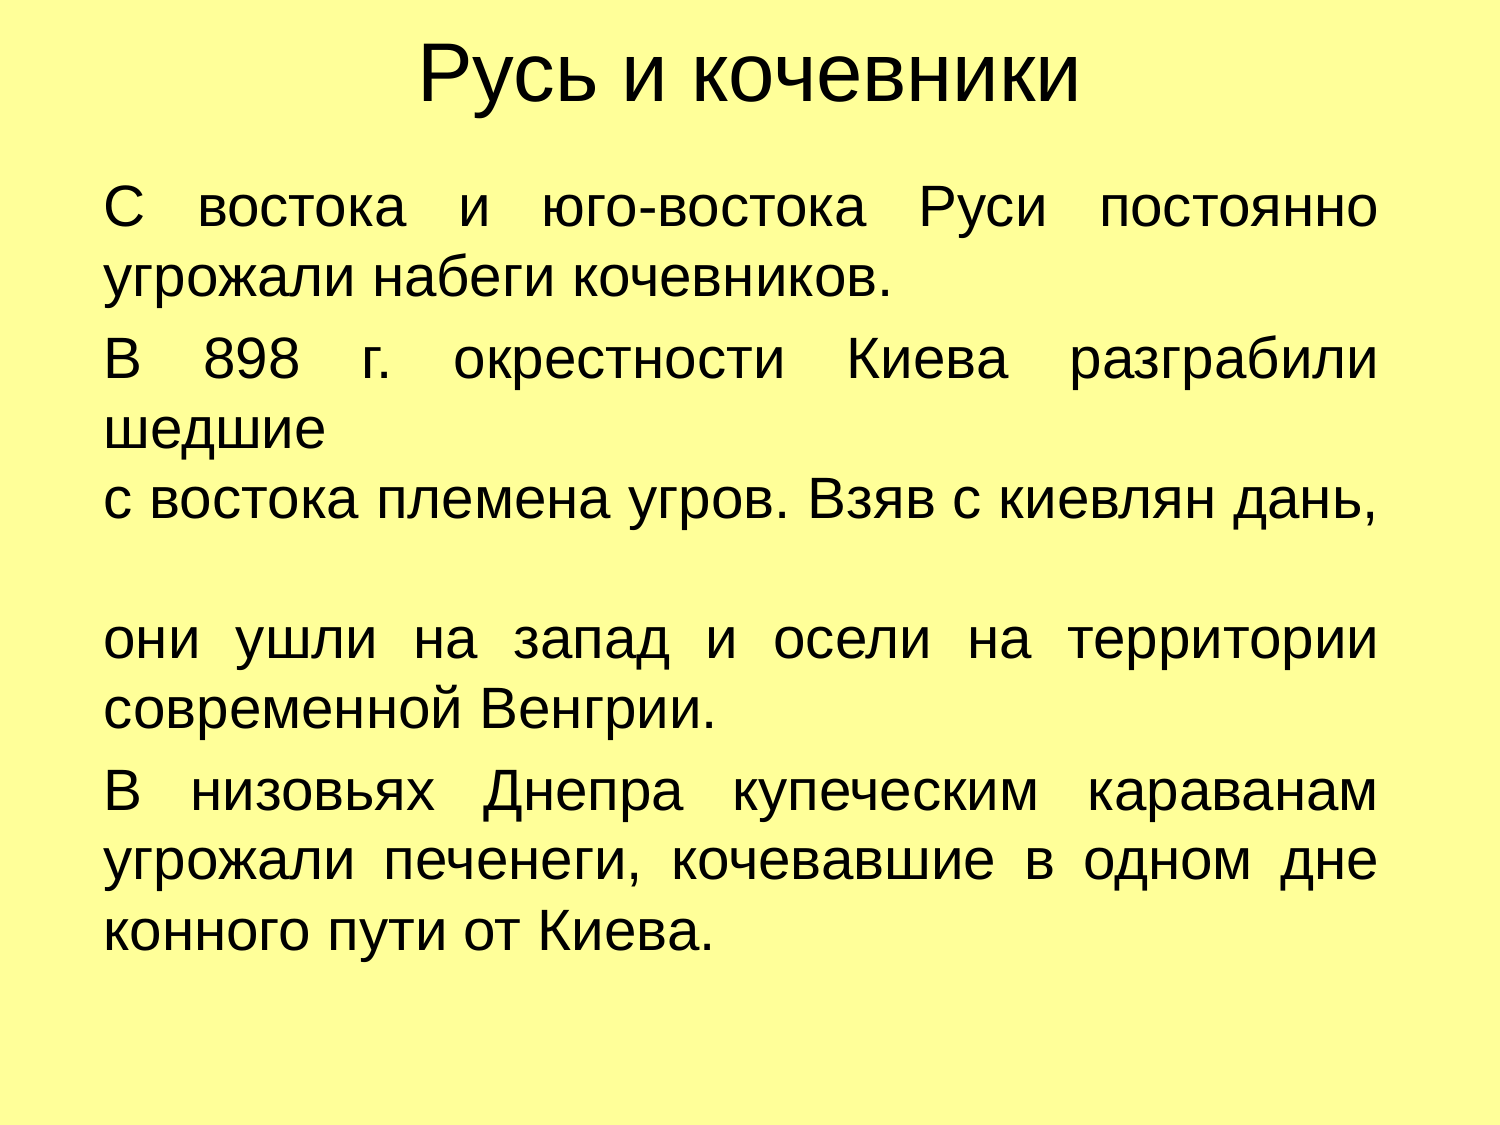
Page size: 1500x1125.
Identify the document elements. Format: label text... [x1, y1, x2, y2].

list С востока и юго-востока Руси постоянно угрожали набеги кочевников. В 898 г. окрестности Киева разграбили шедшие с востока племена угров. Взяв с киевлян дань, они ушли на запад и осели на территории современной Венгрии. В низовьях Днепра купеческим караванам угрожали печенеги, кочевавшие в одном дне конного пути от Киева. [88, 160, 1396, 1125]
title Русь и кочевники [0, 0, 1500, 138]
